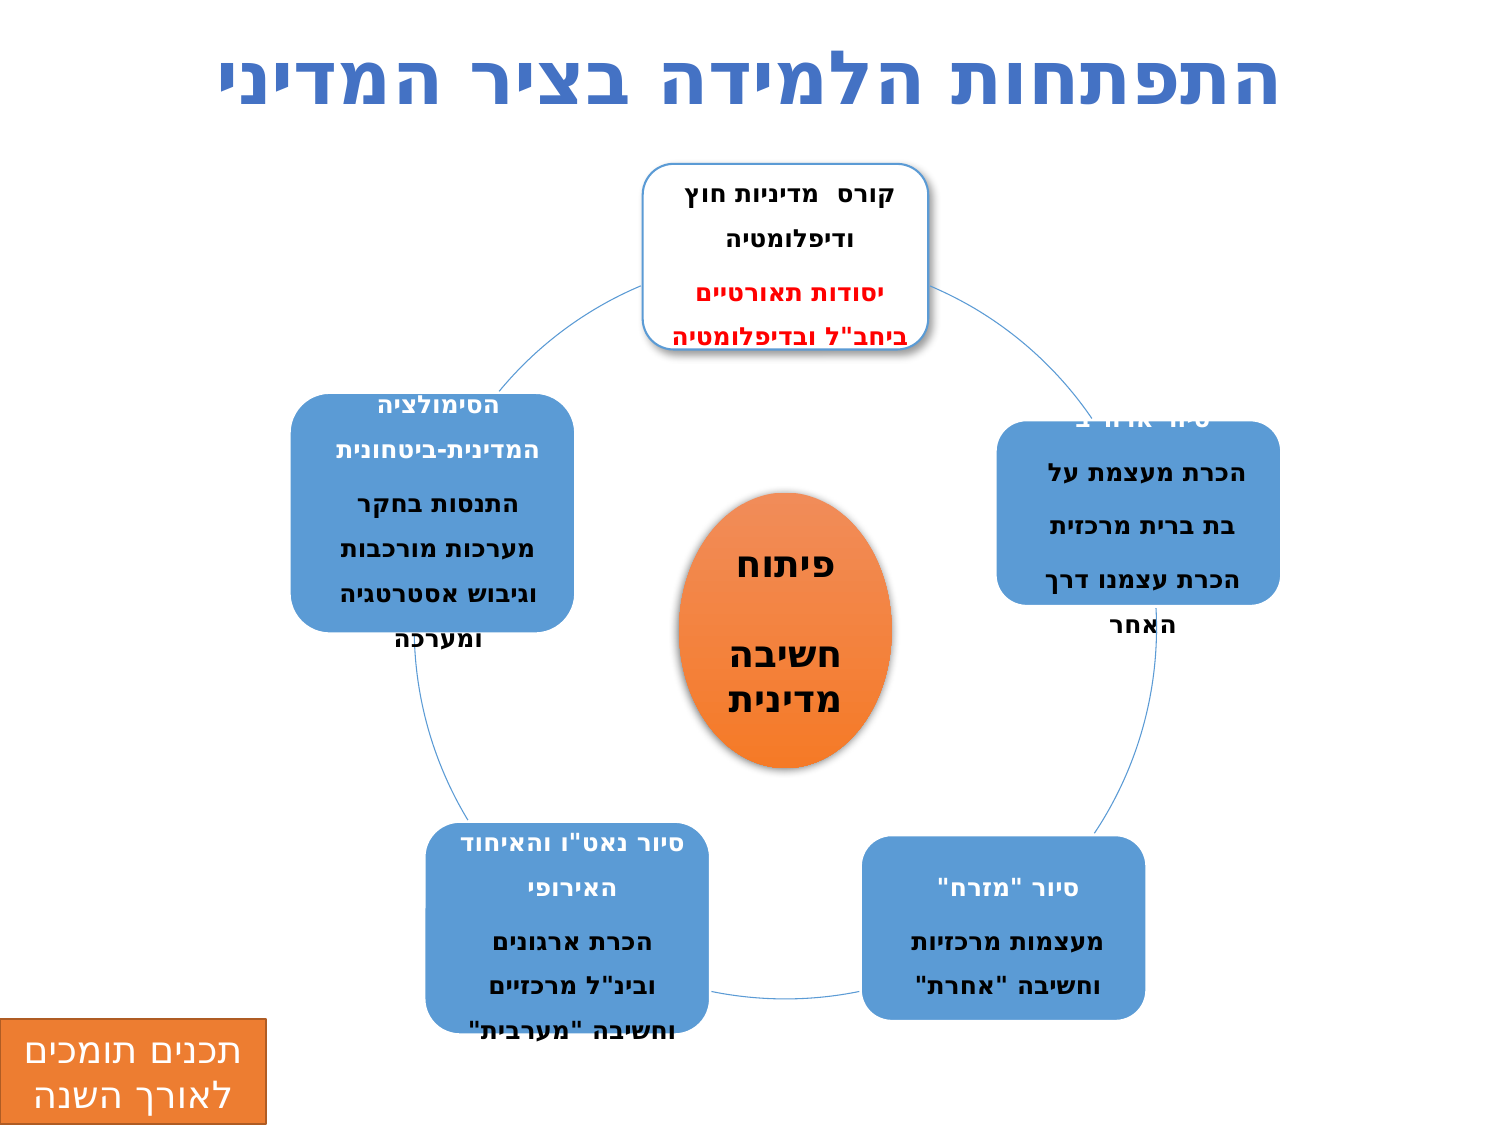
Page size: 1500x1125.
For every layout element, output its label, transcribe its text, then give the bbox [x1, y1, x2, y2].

title התפתחות הלמידה בציר המדיני [0, 0, 1500, 190]
text_box תכנים תומכים לאורך השנה [0, 1018, 267, 1125]
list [138, 164, 1433, 1034]
